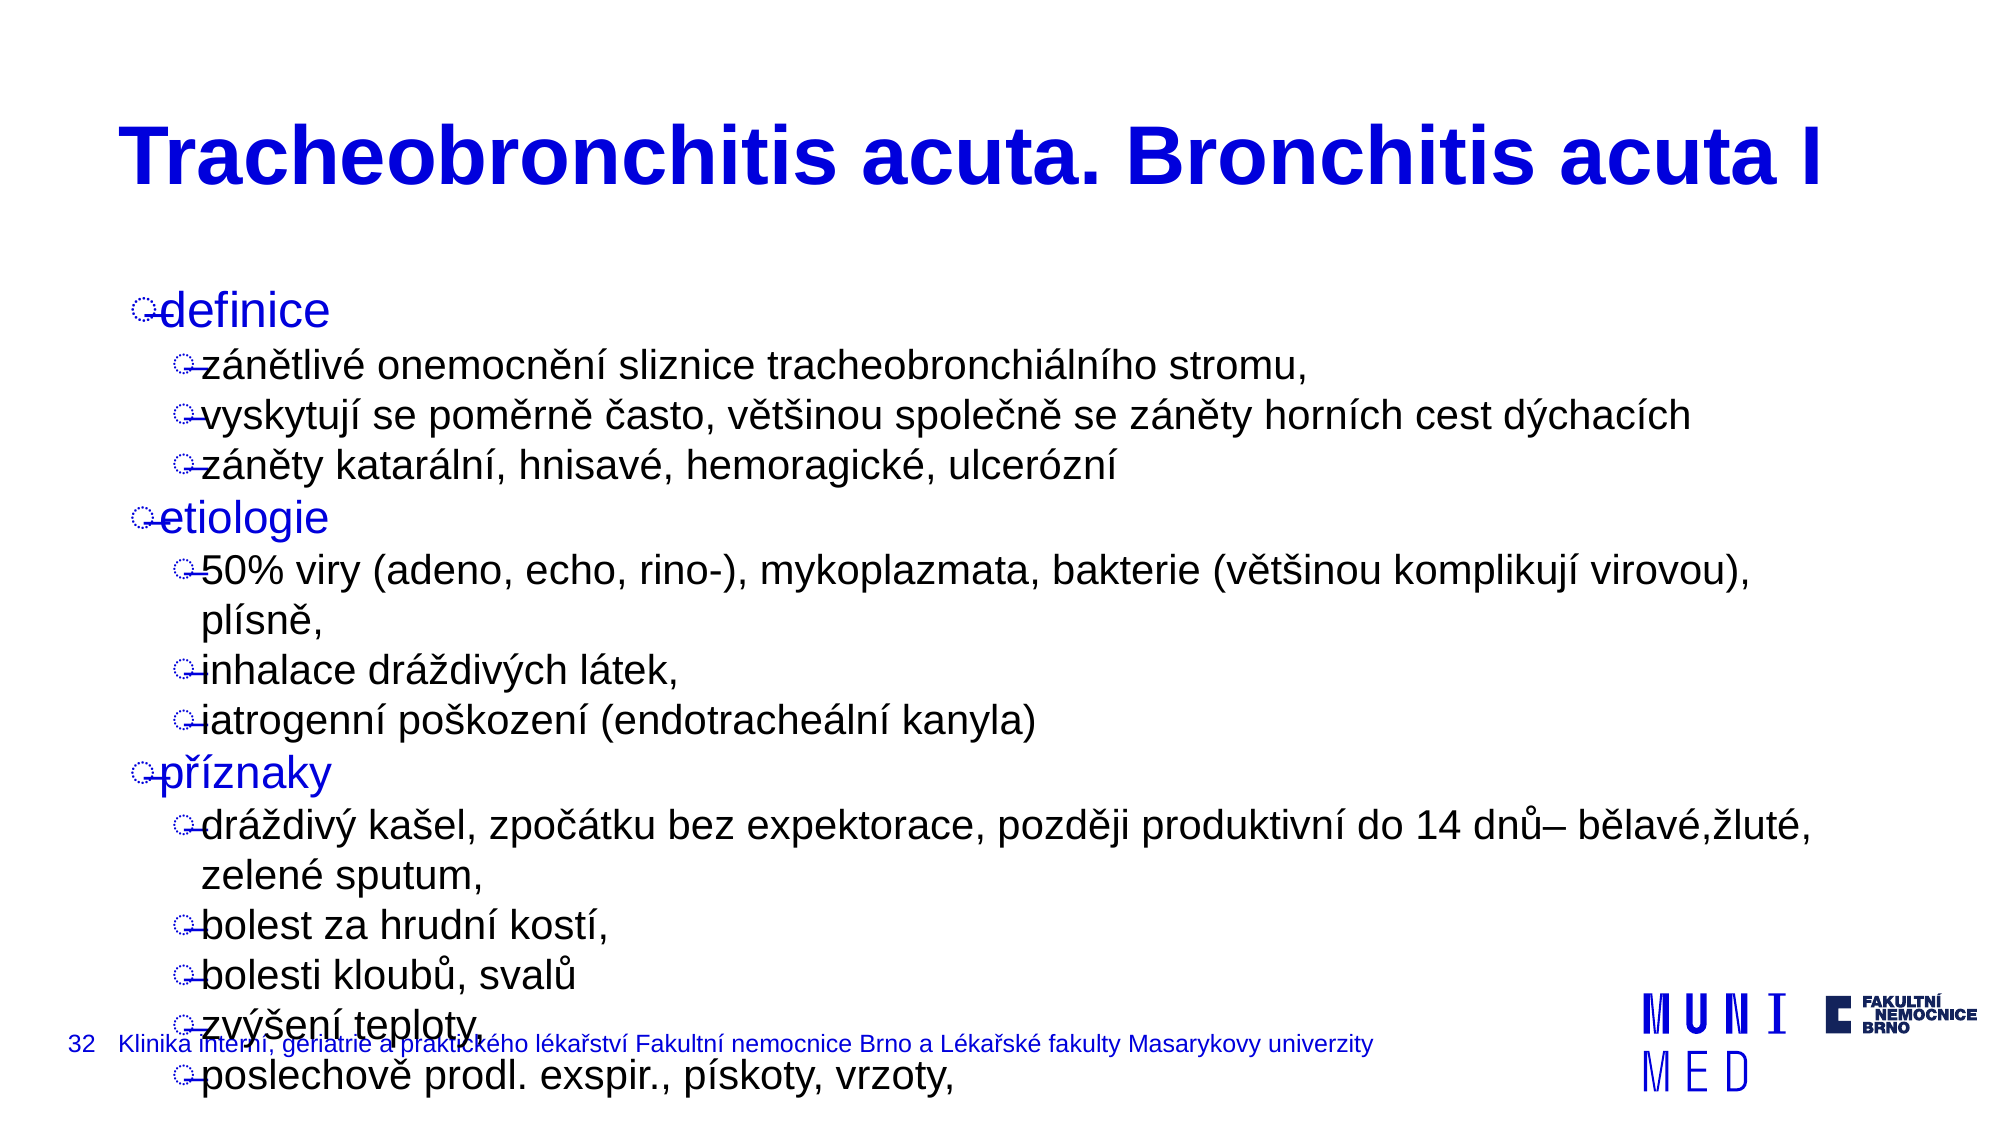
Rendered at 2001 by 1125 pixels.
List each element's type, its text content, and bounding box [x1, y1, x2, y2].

footer Klinika interní, geriatrie a praktického lékařství Fakultní nemocnice Brno a Lékařské fakulty Masarykovy univerzity [118, 1021, 1418, 1063]
title Tracheobronchitis acuta. Bronchitis acuta I [118, 118, 1883, 193]
list definice zánětlivé onemocnění sliznice tracheobronchiálního stromu, vyskytují se poměrně často, většinou společně se záněty horních cest dýchacích záněty katarální, hnisavé, hemoragické, ulcerózní etiologie 50% viry (adeno, echo, rino-), mykoplazmata, bakterie (většinou komplikují virovou), plísně, inhalace dráždivých látek, iatrogenní poškození (endotracheální kanyla) příznaky dráždivý kašel, zpočátku bez expektorace, později produktivní do 14 dnů– bělavé,žluté, zelené sputum, bolest za hrudní kostí, bolesti kloubů, svalů zvýšení teploty, poslechově prodl. exspir., pískoty, vrzoty, [118, 277, 1883, 957]
slide_number 32 [67, 1021, 110, 1063]
